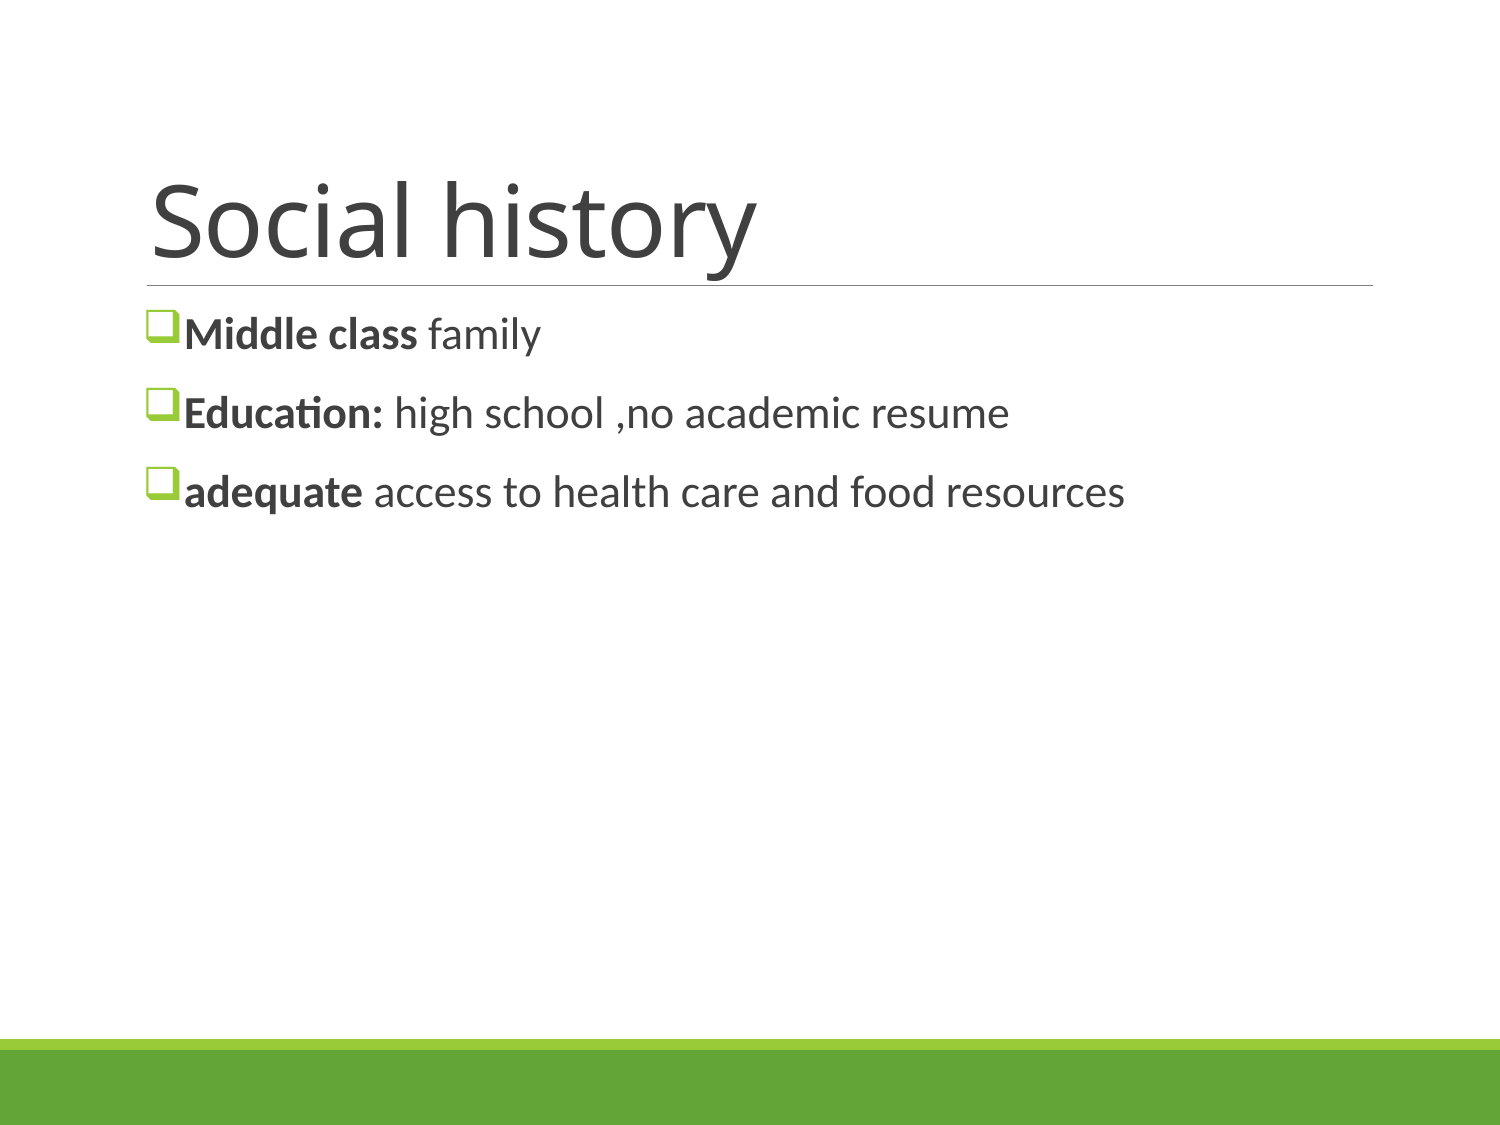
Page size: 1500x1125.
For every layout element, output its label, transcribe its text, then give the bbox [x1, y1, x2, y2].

title Social history [135, 47, 1373, 285]
list Middle class family Education: high school ,no academic resume adequate access to health care and food resources [135, 302, 1373, 963]
